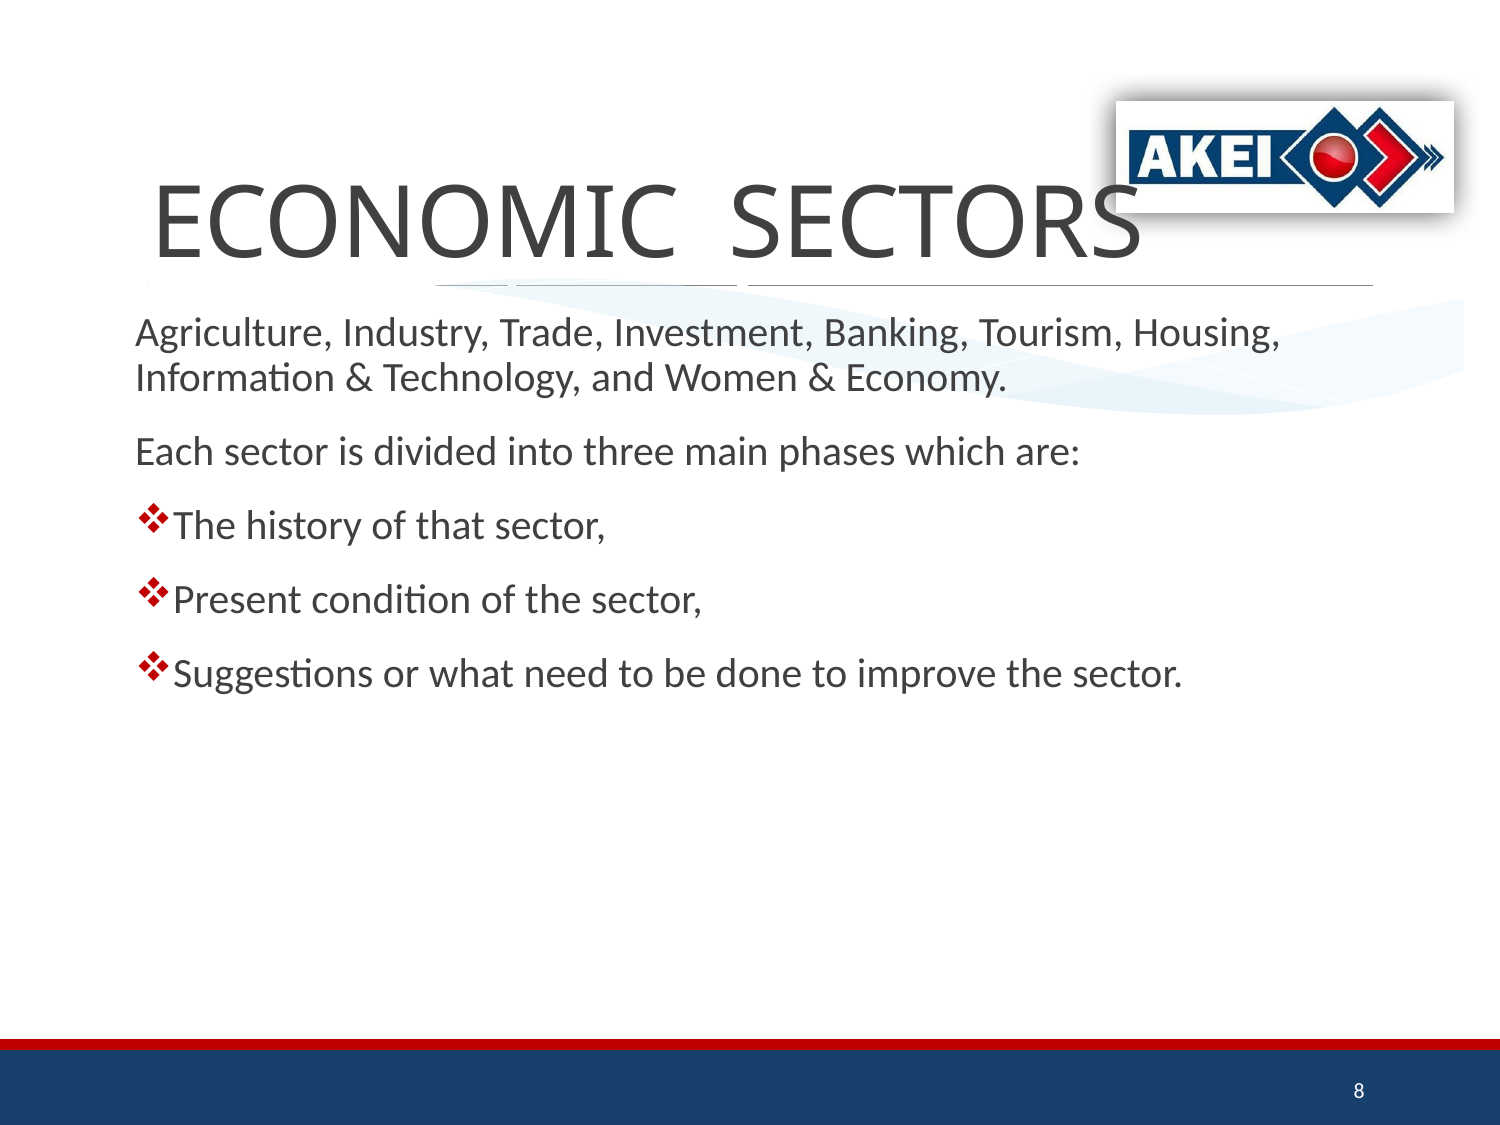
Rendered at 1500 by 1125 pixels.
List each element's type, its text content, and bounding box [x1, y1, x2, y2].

list Agriculture, Industry, Trade, Investment, Banking, Tourism, Housing, Information & Technology, and Women & Economy. Each sector is divided into three main phases which are: The history of that sector, Present condition of the sector, Suggestions or what need to be done to improve the sector. [135, 302, 1373, 963]
picture [1373, 101, 1454, 213]
slide_number 8 [1218, 1059, 1380, 1120]
title ECONOMIC SECTORS [135, 47, 1373, 285]
